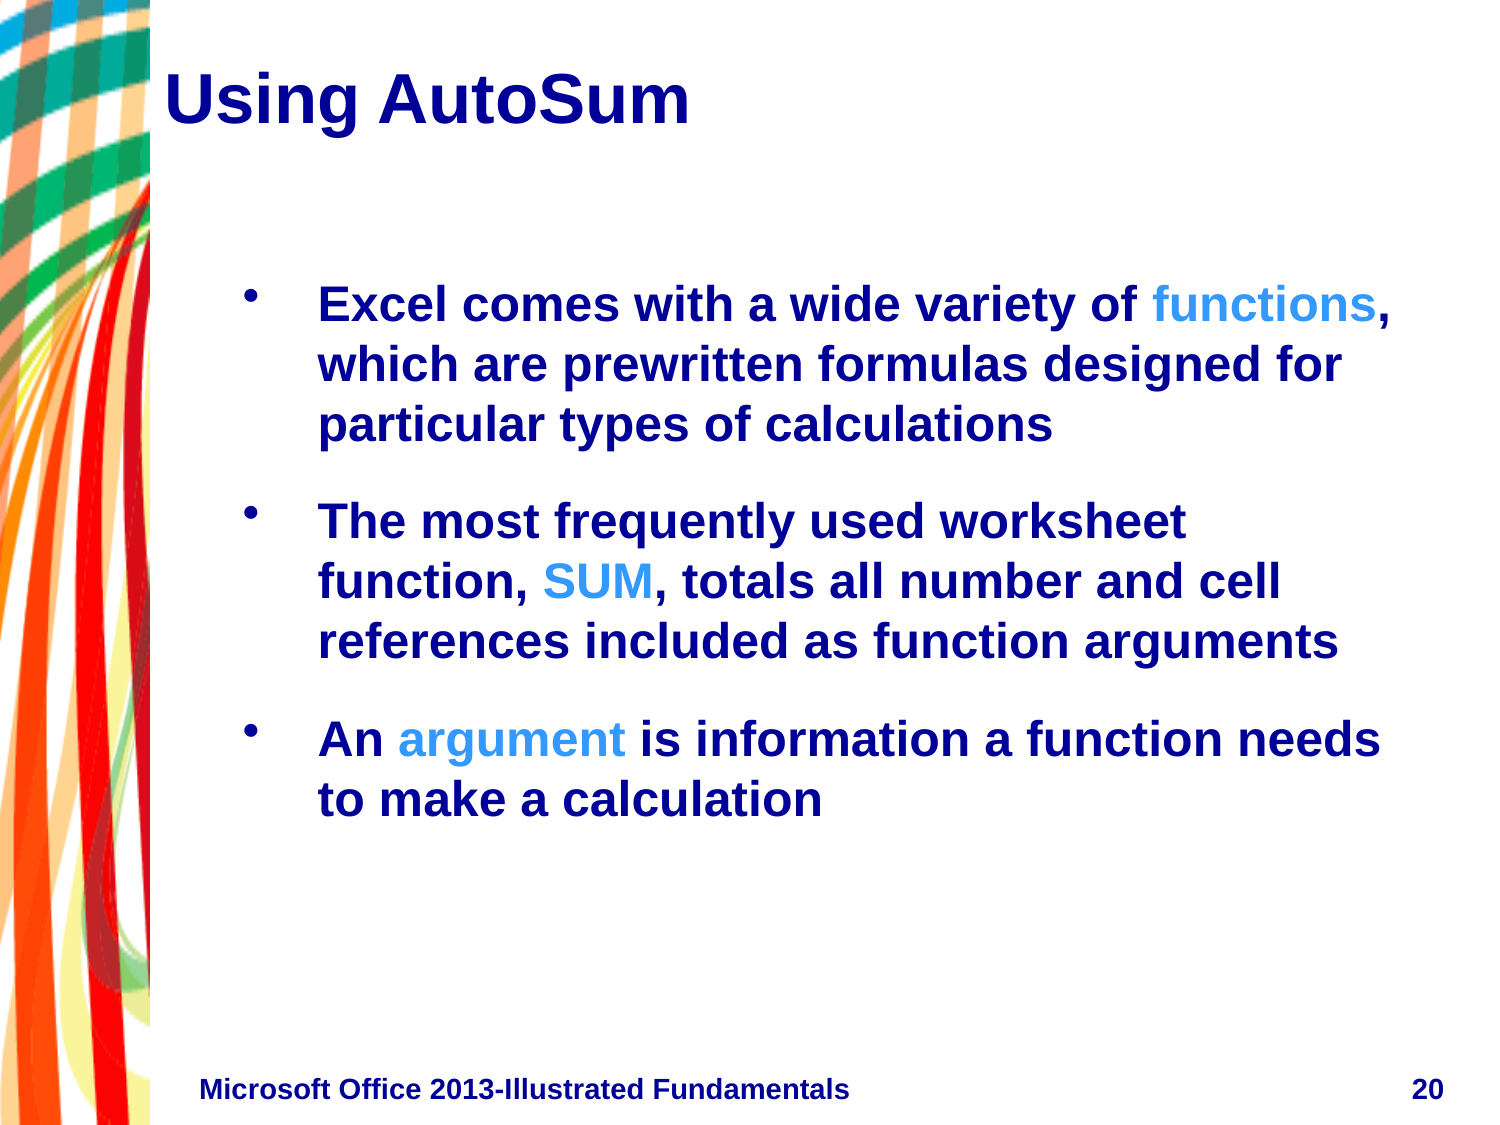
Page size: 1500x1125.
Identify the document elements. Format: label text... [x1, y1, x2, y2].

footer Microsoft Office 2013-Illustrated Fundamentals [183, 1062, 1147, 1125]
slide_number 20 [1356, 1062, 1460, 1105]
title Using AutoSum [148, 0, 1500, 192]
picture [0, 0, 150, 1125]
list Excel comes with a wide variety of functions, which are prewritten formulas designed for particular types of calculations The most frequently used worksheet function, SUM, totals all number and cell references included as function arguments An argument is information a function needs to make a calculation [227, 263, 1427, 1014]
